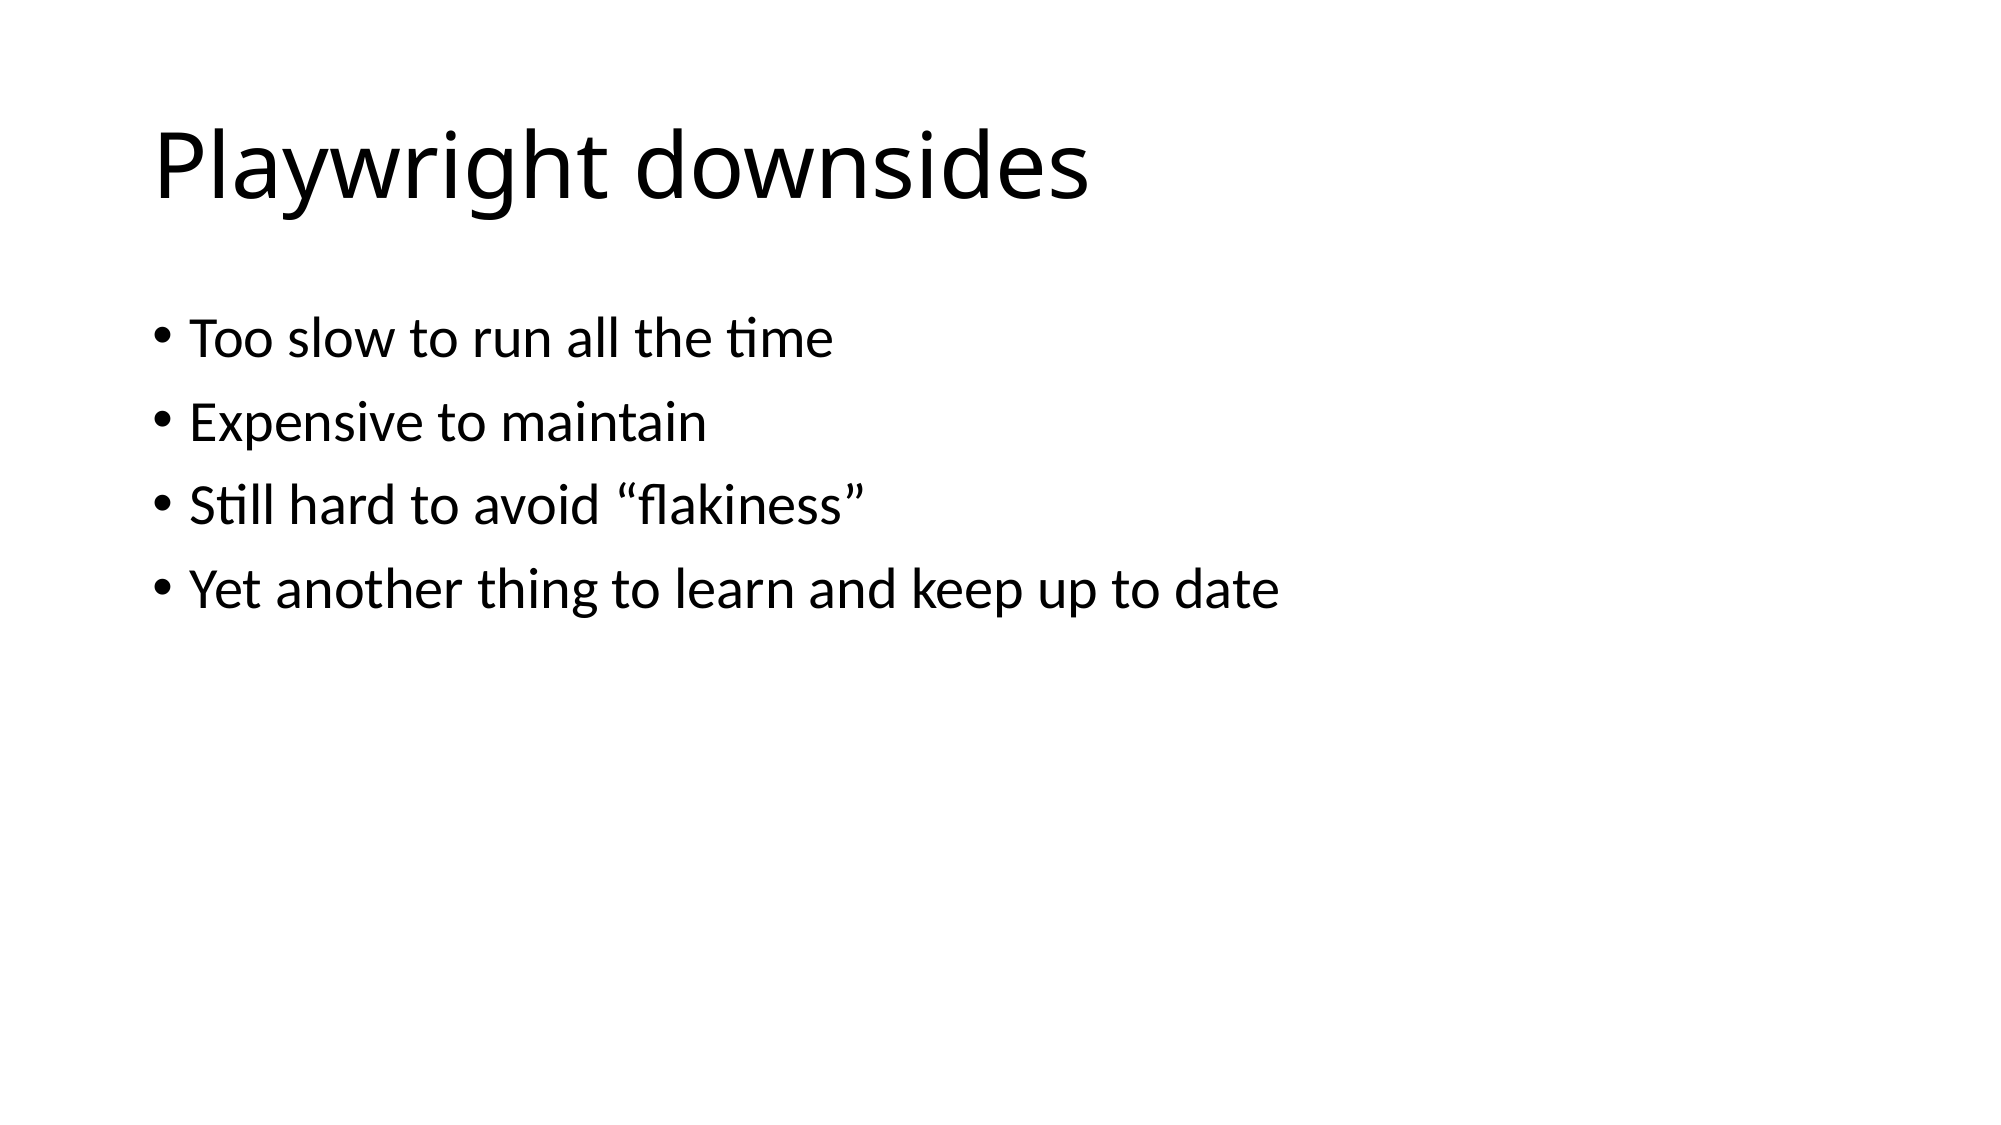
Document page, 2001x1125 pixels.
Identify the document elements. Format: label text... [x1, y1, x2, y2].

list Too slow to run all the time Expensive to maintain Still hard to avoid “flakiness” Yet another thing to learn and keep up to date [137, 299, 1863, 1014]
title Playwright downsides [137, 59, 1863, 278]
